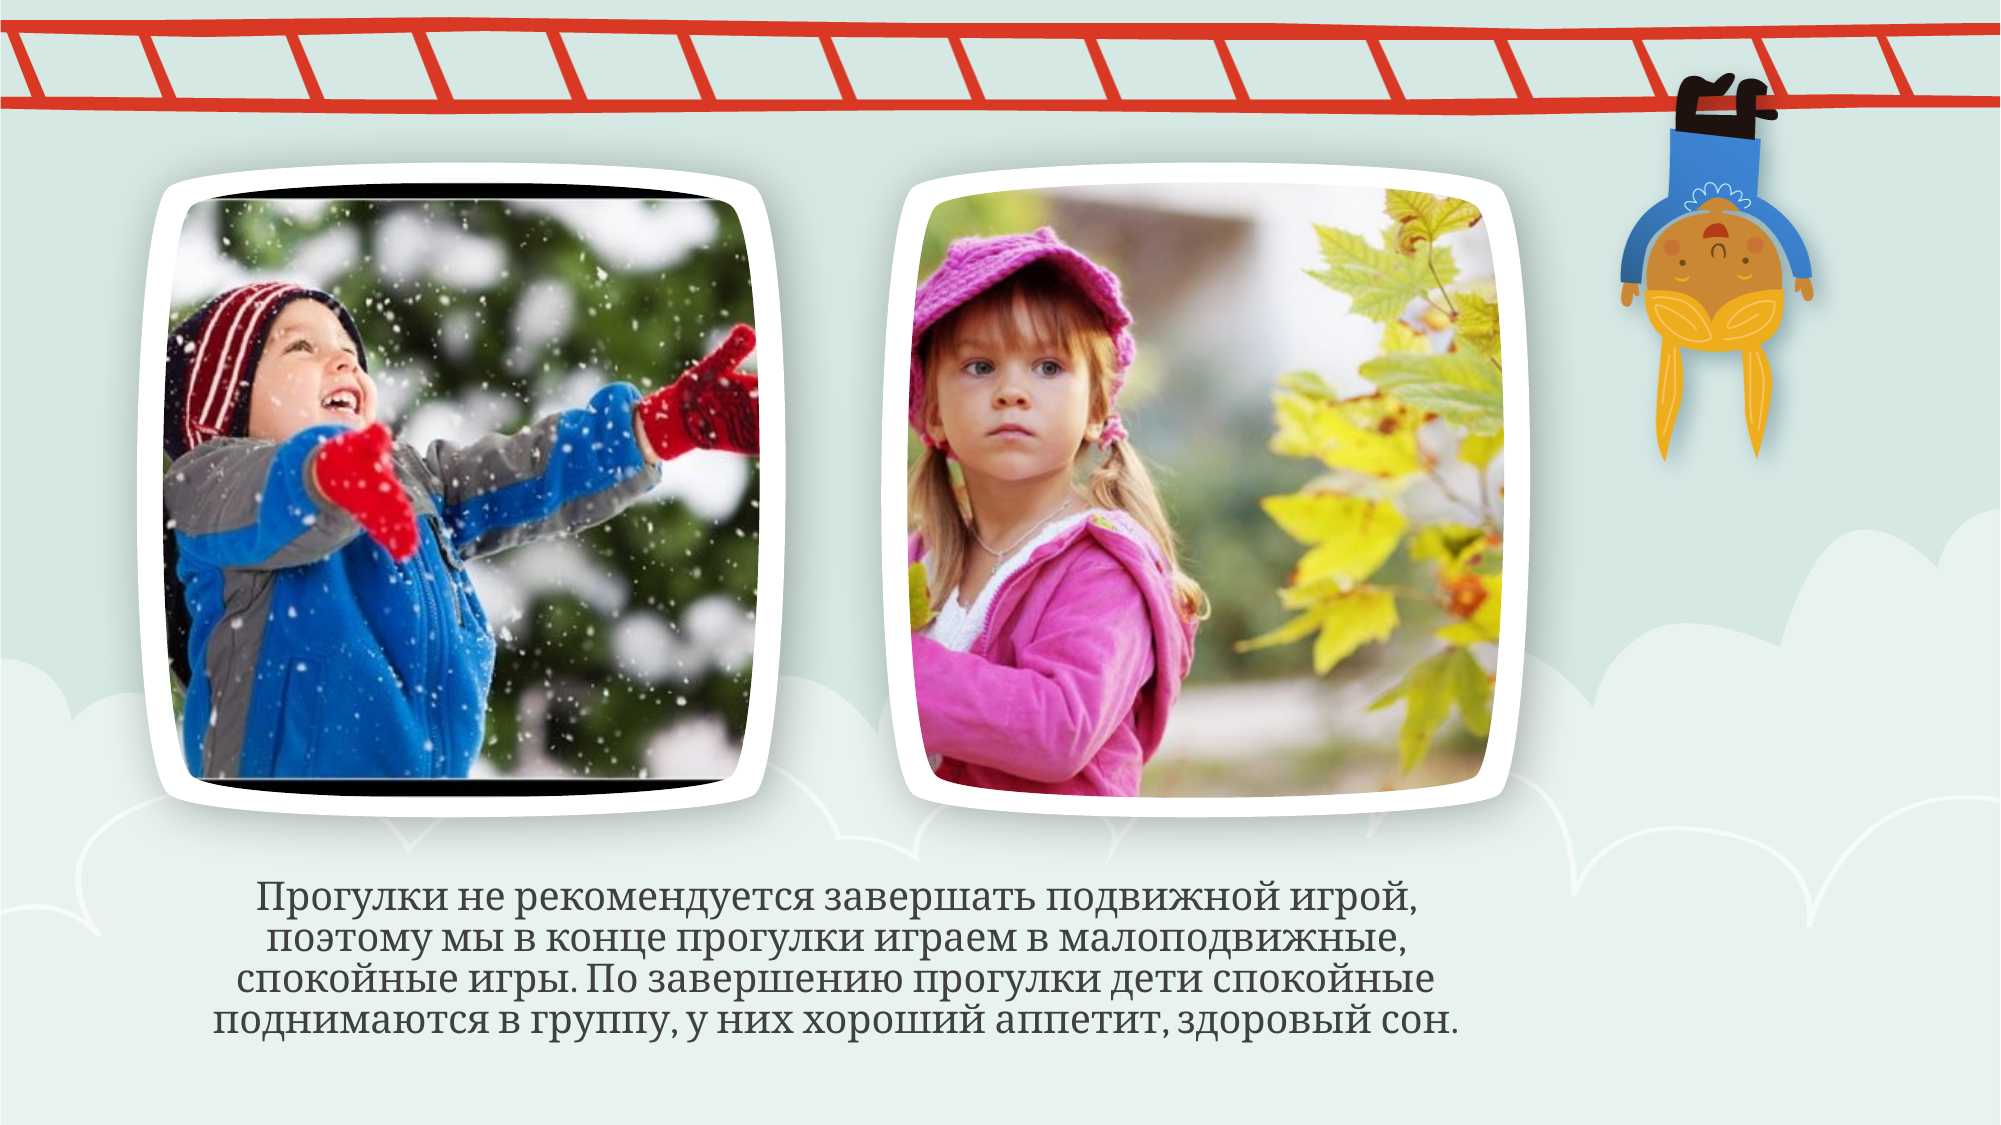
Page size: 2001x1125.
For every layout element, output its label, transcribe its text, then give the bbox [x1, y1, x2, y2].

picture [0, 0, 2001, 1125]
list Прогулки не рекомендуется завершать подвижной игрой, поэтому мы в конце прогулки играем в малоподвижные, спокойные игры. По завершению прогулки дети спокойные поднимаются в группу, у них хороший аппетит, здоровый сон. [168, 870, 1505, 1051]
